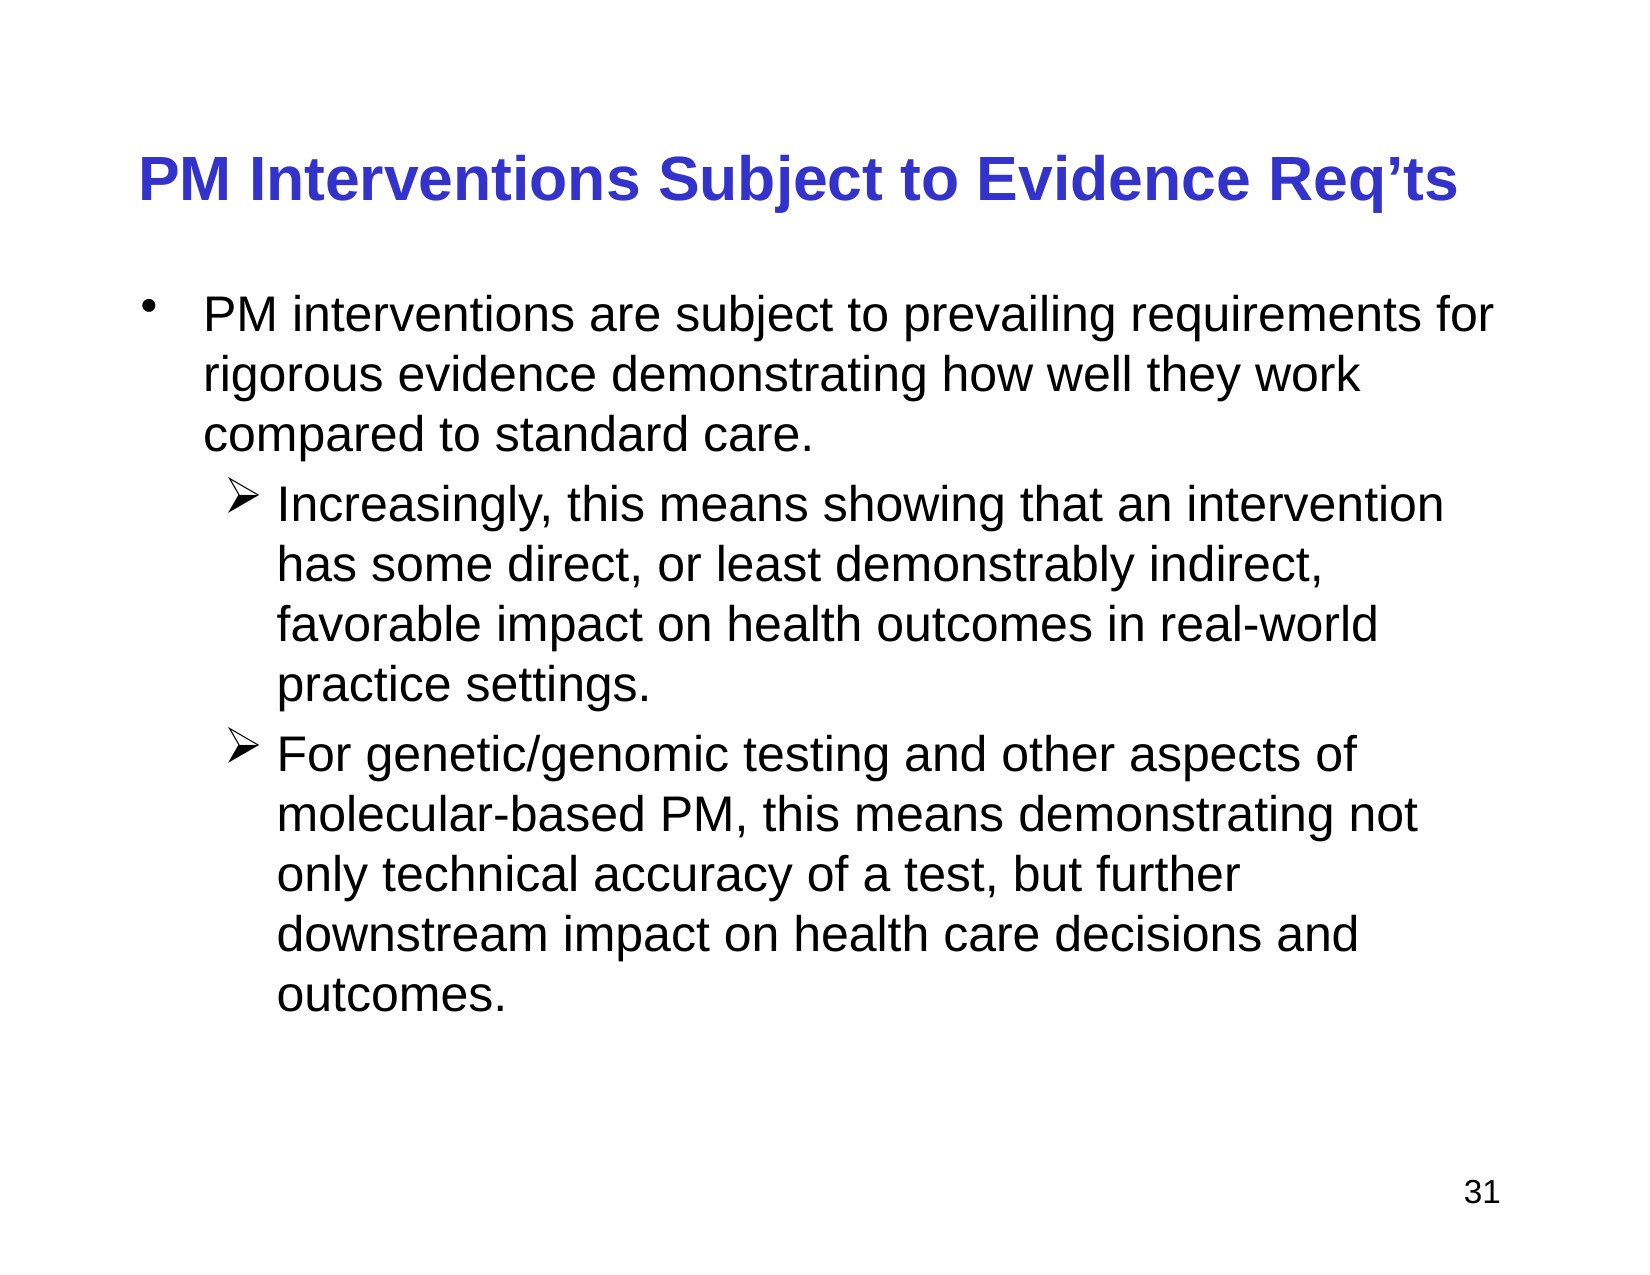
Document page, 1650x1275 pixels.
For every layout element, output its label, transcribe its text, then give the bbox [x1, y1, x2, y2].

slide_number 31 [1182, 1161, 1526, 1247]
list PM interventions are subject to prevailing requirements for rigorous evidence demonstrating how well they work compared to standard care. Increasingly, this means showing that an intervention has some direct, or least demonstrably indirect, favorable impact on health outcomes in real-world practice settings. For genetic/genomic testing and other aspects of molecular-based PM, this means demonstrating not only technical accuracy of a test, but further downstream impact on health care decisions and outcomes. [123, 272, 1527, 1051]
title PM Interventions Subject to Evidence Req’ts [121, 104, 1524, 246]
